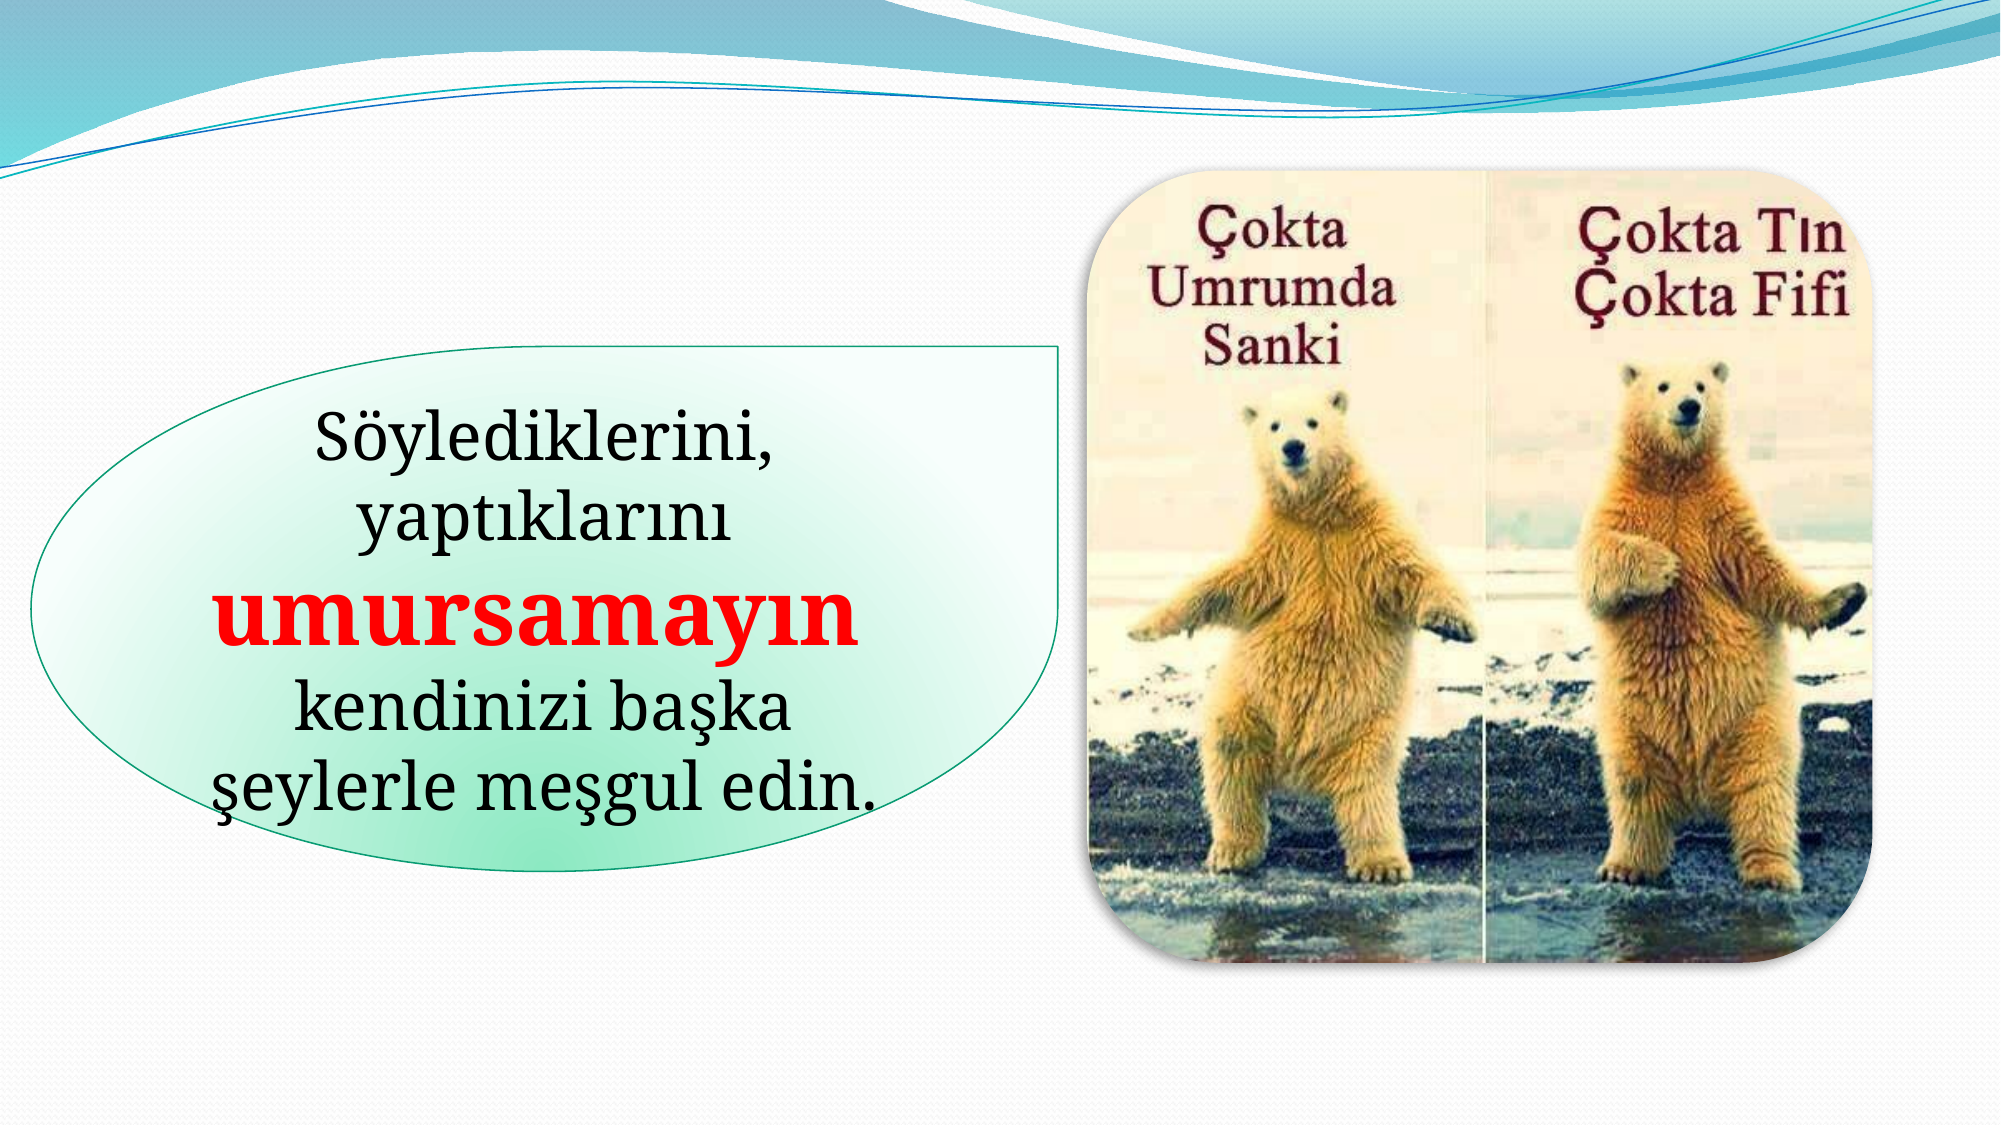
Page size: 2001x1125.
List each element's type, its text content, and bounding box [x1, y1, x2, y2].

text_box Söylediklerini, yaptıklarını umursamayın kendinizi başka şeylerle meşgul edin. [30, 345, 1059, 873]
picture [1086, 170, 1873, 963]
